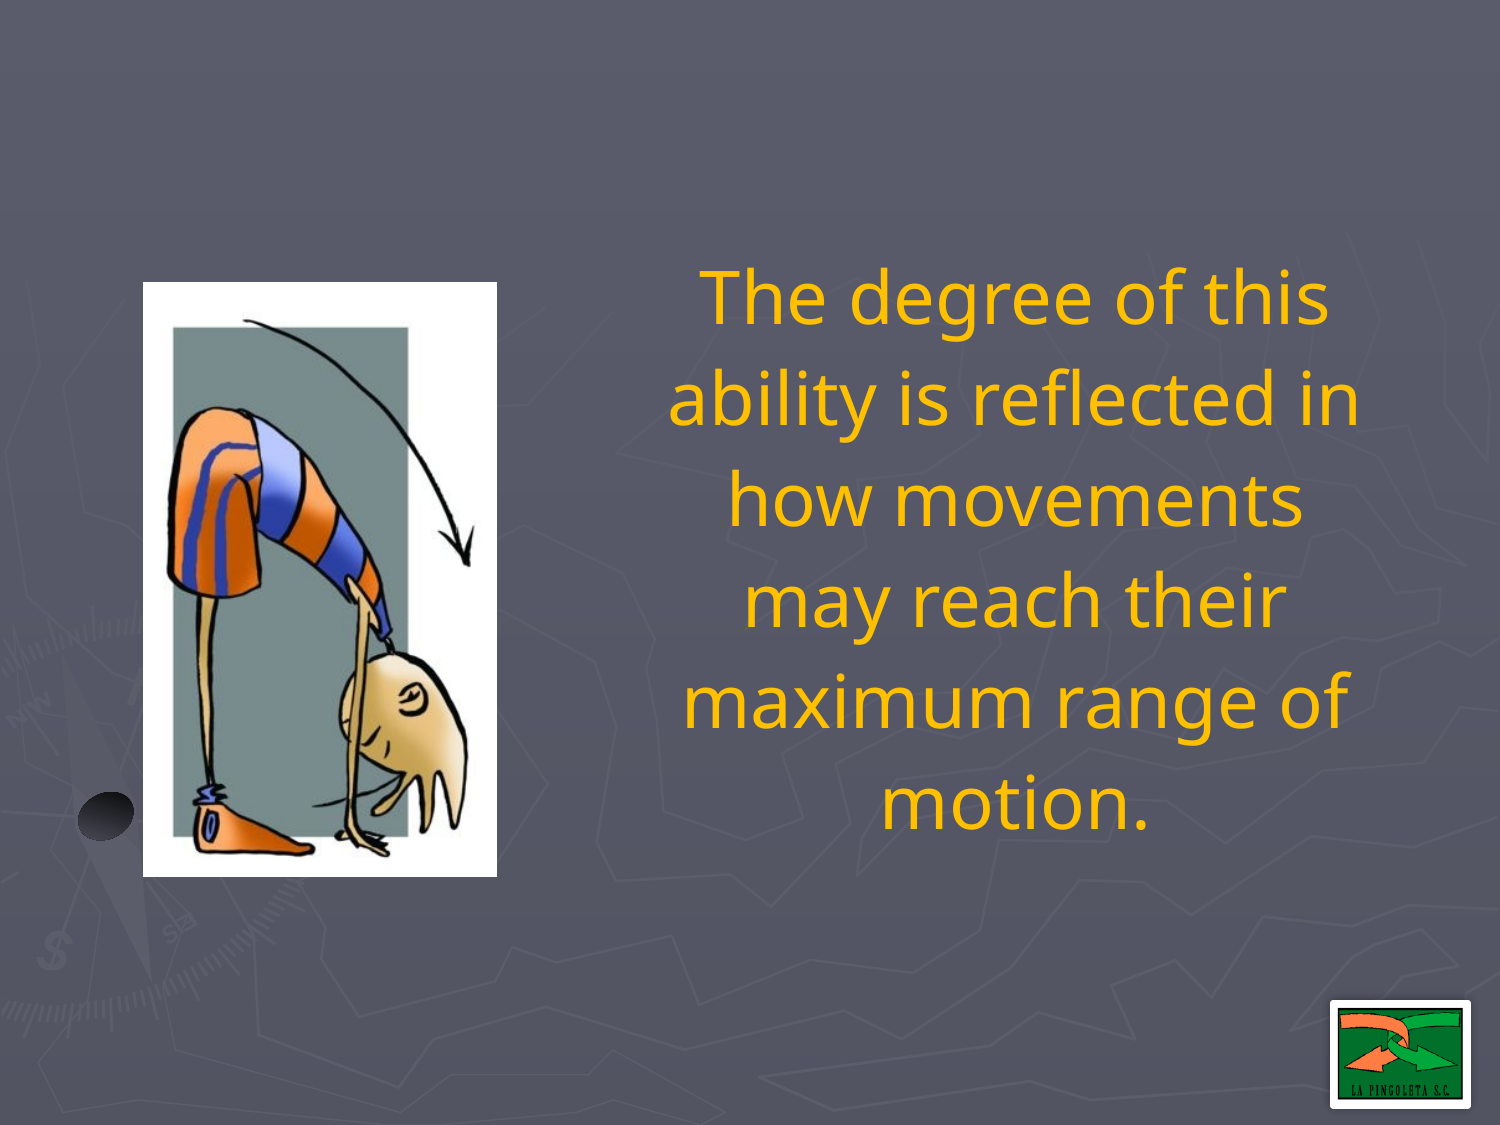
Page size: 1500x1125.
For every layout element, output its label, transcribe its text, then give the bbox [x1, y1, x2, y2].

title The degree of this ability is reflected in how movements may reach their maximum range of motion. [666, 242, 1365, 854]
picture [143, 282, 497, 878]
picture [1335, 1005, 1466, 1104]
